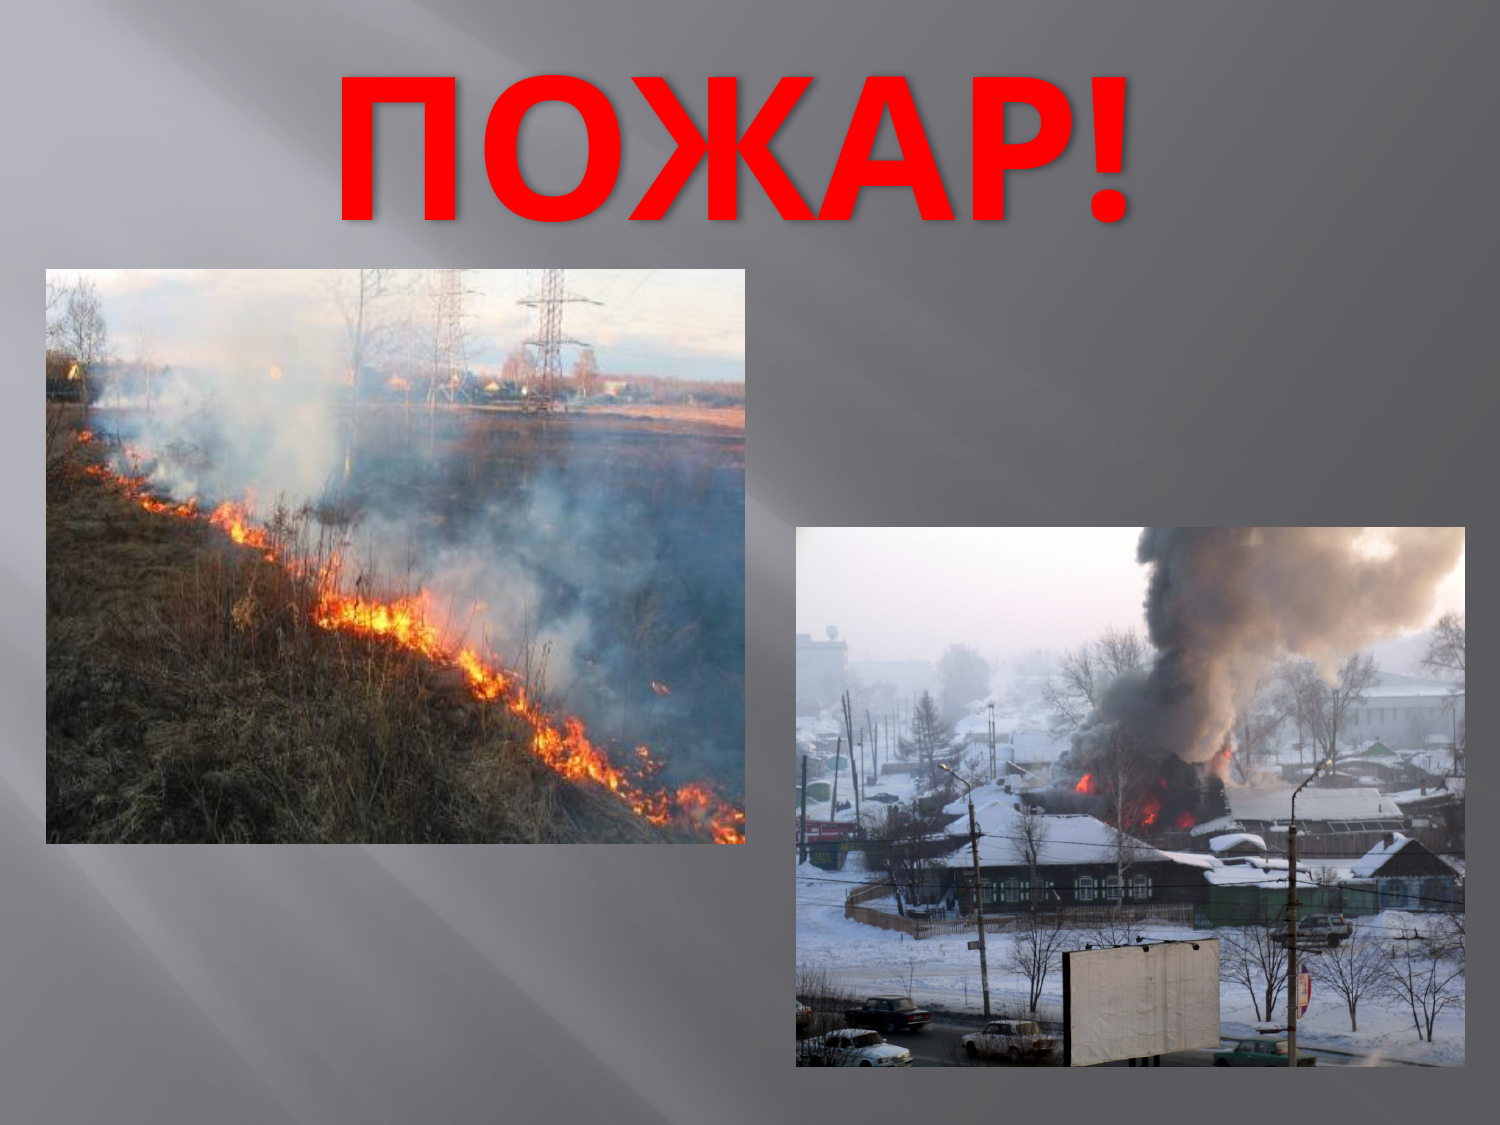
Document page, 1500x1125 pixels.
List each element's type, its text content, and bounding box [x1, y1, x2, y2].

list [46, 269, 745, 844]
title ПОЖАР! [82, 46, 1432, 235]
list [796, 527, 1466, 1067]
